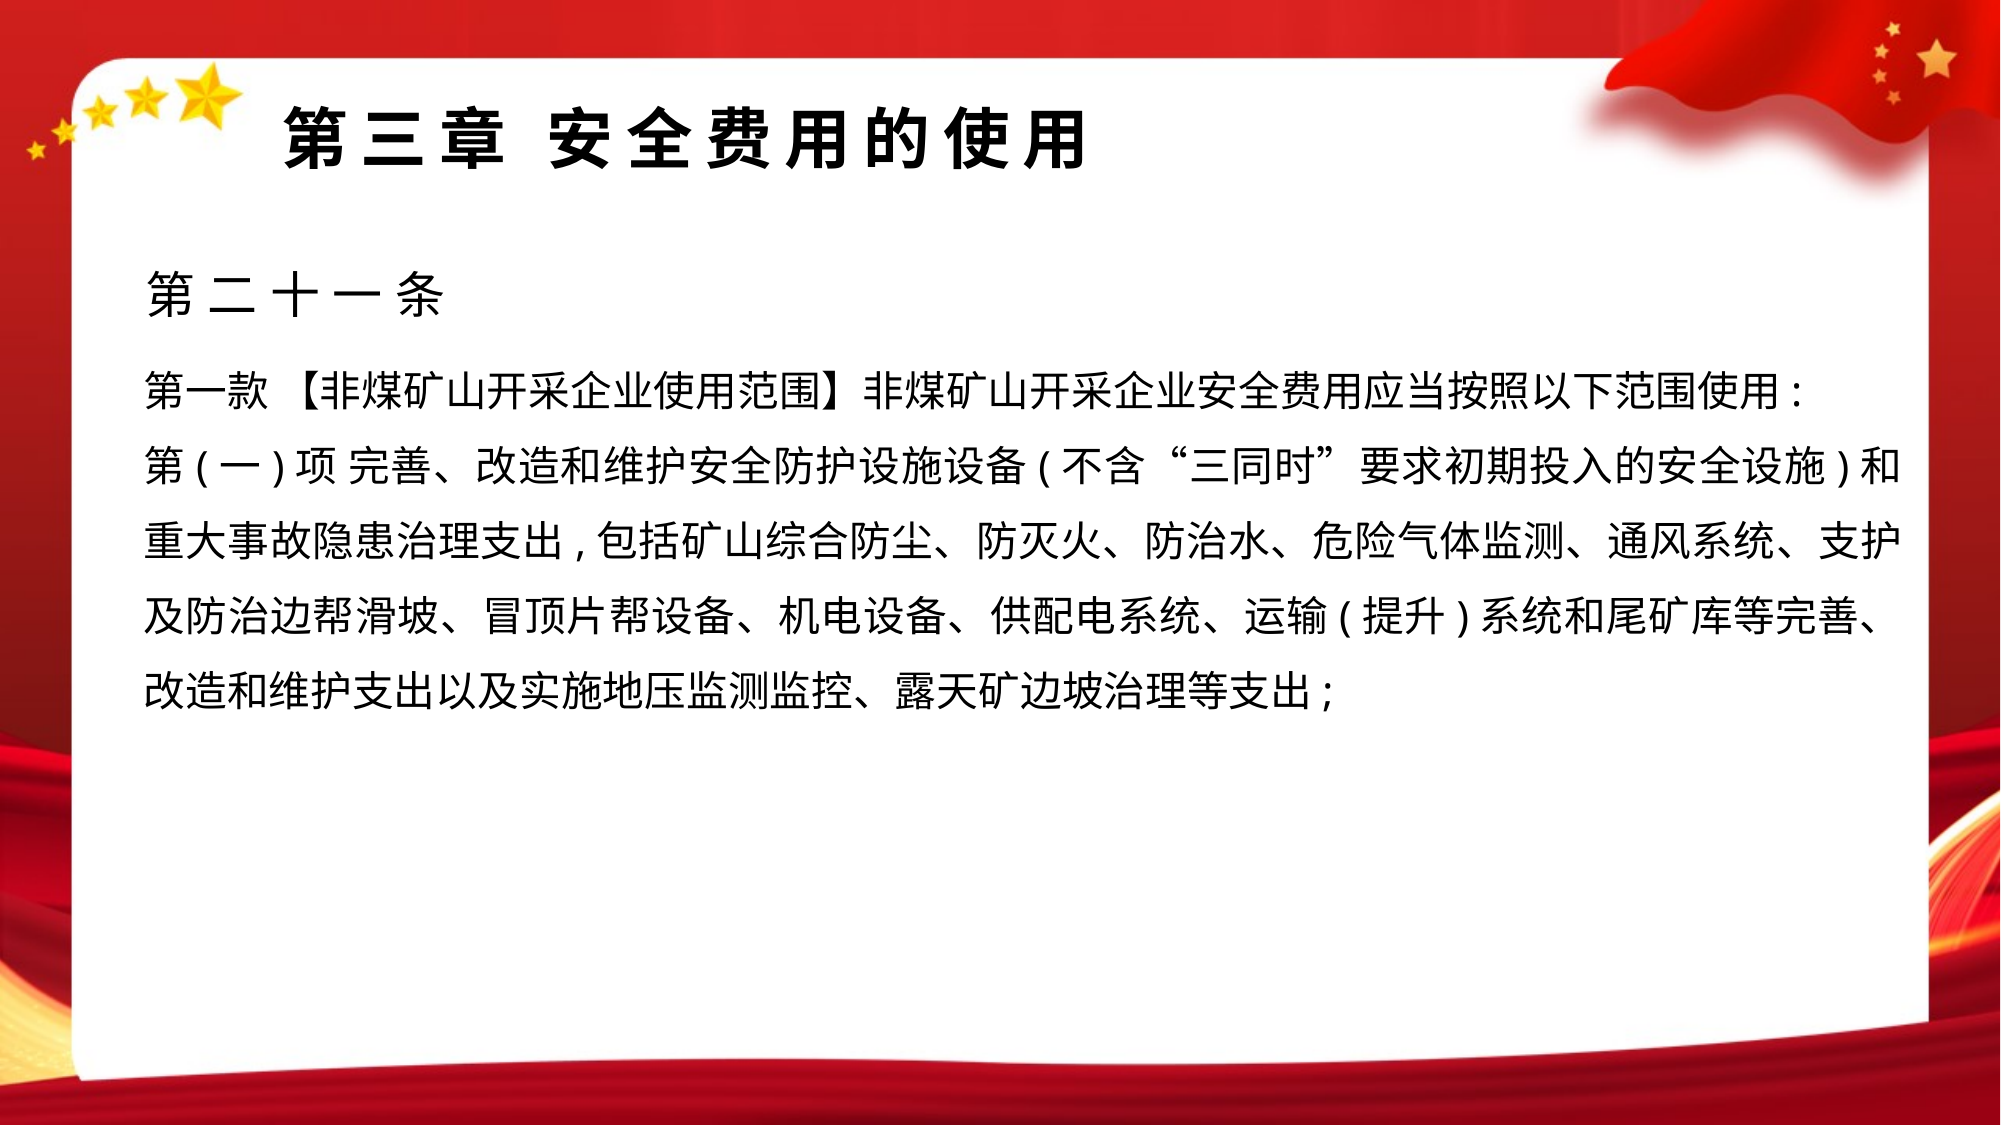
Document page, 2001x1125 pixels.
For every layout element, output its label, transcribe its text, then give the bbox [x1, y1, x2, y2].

picture [0, 0, 2001, 1125]
text_box 第一款 【非煤矿山开采企业使用范围】非煤矿山开采企业安全费用应当按照以下范围使用: 第(一)项 完善、改造和维护安全防护设施设备(不含“三同时”要求初期投入的安全设施)和重大事故隐患治理支出,包括矿山综合防尘、防灭火、防治水、危险气体监测、通风系统、支护及防治边帮滑坡、冒顶片帮设备、机电设备、供配电系统、运输(提升)系统和尾矿库等完善、改造和维护支出以及实施地压监测监控、露天矿边坡治理等支出; [128, 356, 1917, 1125]
text_box 第二十一条 [130, 255, 1312, 331]
text_box 第三章 安全费用的使用 [266, 88, 1588, 184]
